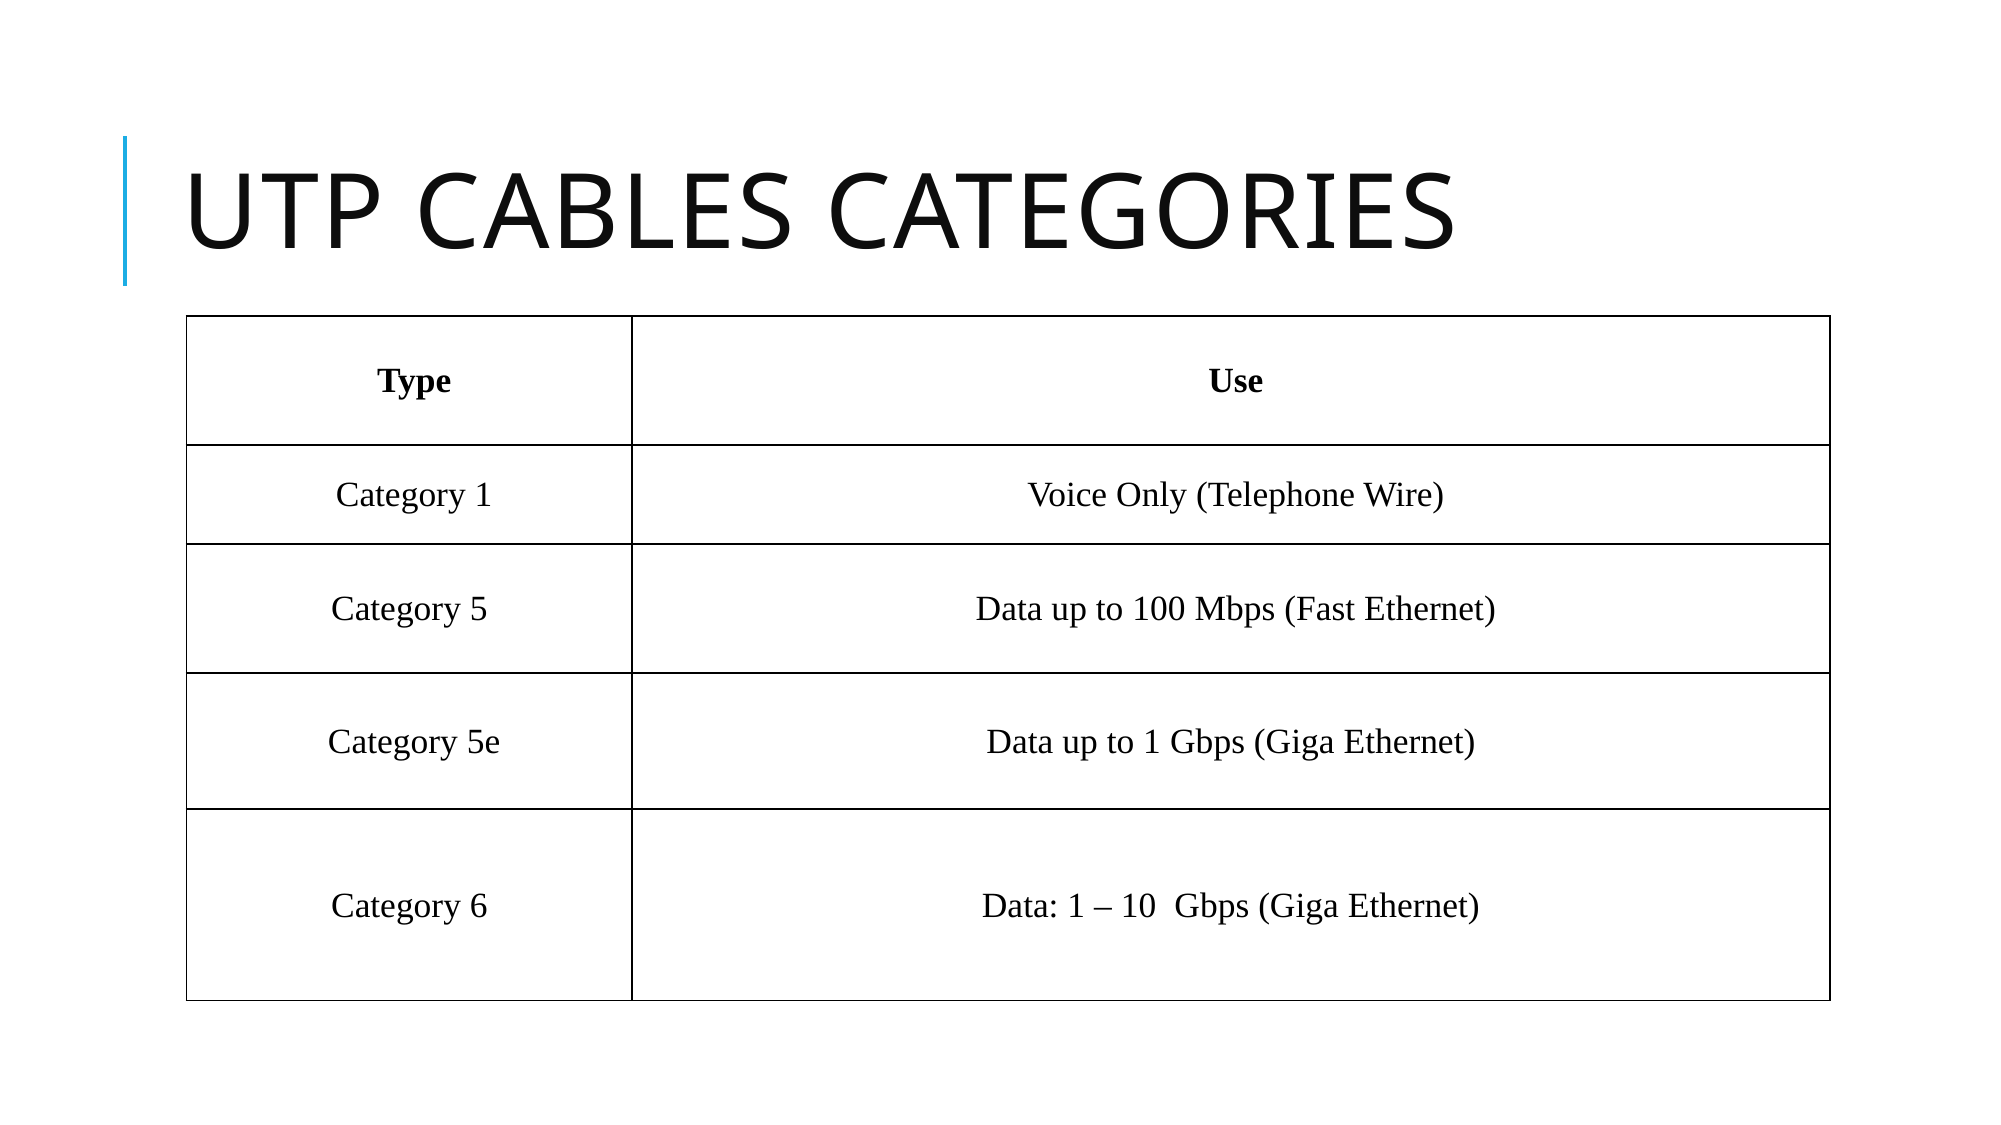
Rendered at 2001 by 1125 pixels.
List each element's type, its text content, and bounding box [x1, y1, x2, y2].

table_cell Category 5e [187, 674, 631, 808]
table_header Type [187, 317, 631, 444]
table_header Use [633, 317, 1829, 444]
table_cell Data up to 1 Gbps (Giga Ethernet) [633, 674, 1829, 808]
table_cell Category 5 [187, 545, 631, 672]
table_cell Data up to 100 Mbps (Fast Ethernet) [633, 545, 1829, 672]
table_cell Category 6 [187, 810, 631, 1000]
table_cell Voice Only (Telephone Wire) [633, 446, 1829, 543]
title UTP Cables Categories [168, 96, 1763, 342]
table_cell Data: 1 – 10 Gbps (Giga Ethernet) [633, 810, 1829, 1000]
table_cell Category 1 [187, 446, 631, 543]
